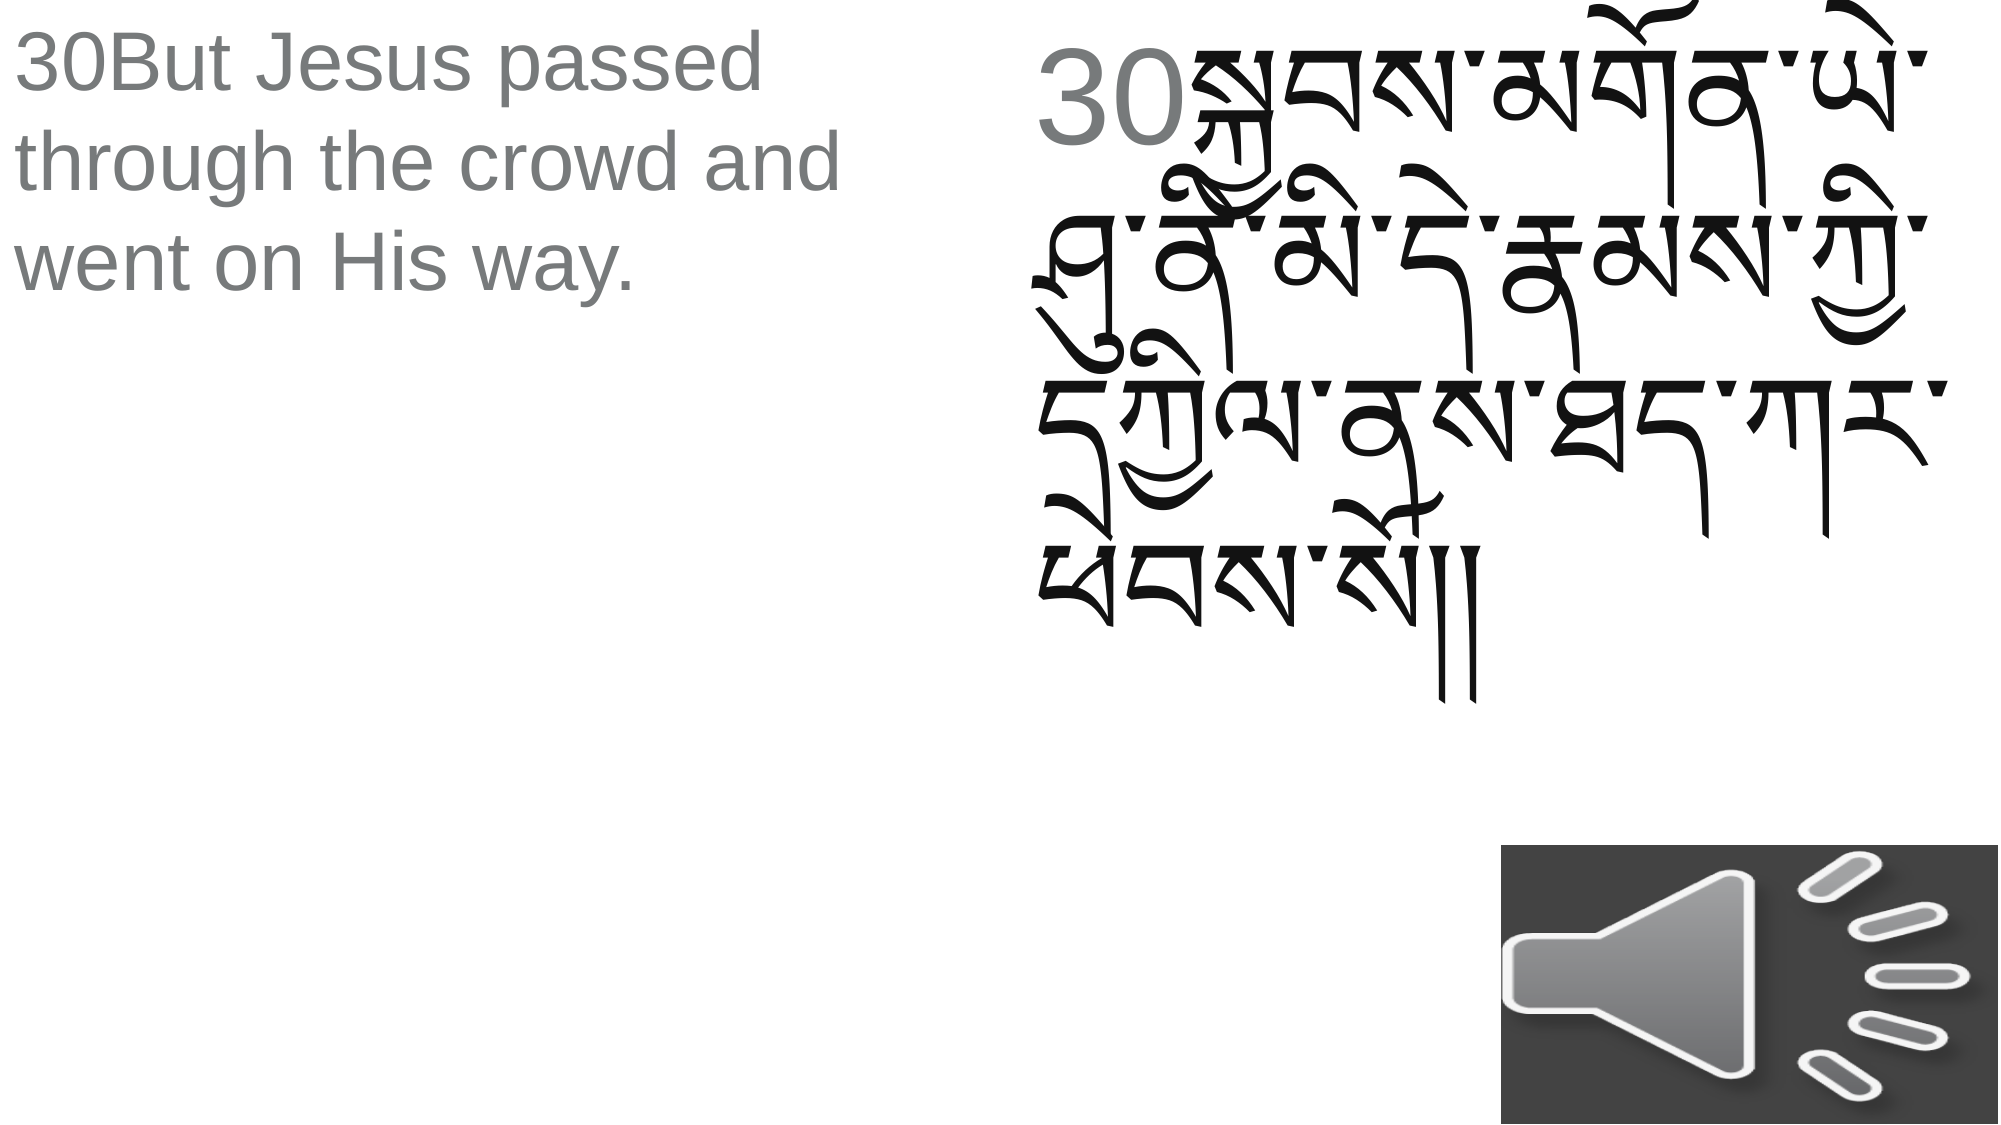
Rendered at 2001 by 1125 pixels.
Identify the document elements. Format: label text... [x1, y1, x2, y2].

picture [1500, 843, 2000, 1125]
text_box 30སྐྱབས་མགོན་ཡེ་ཤུ་ནི་མི་དེ་རྣམས་ཀྱི་དཀྱིལ་ནས་ཐད་ཀར་ཕེབས༌སོ།། [1019, 0, 2000, 1125]
text_box 30But Jesus passed through the crowd and went on His way. [0, 0, 981, 1125]
